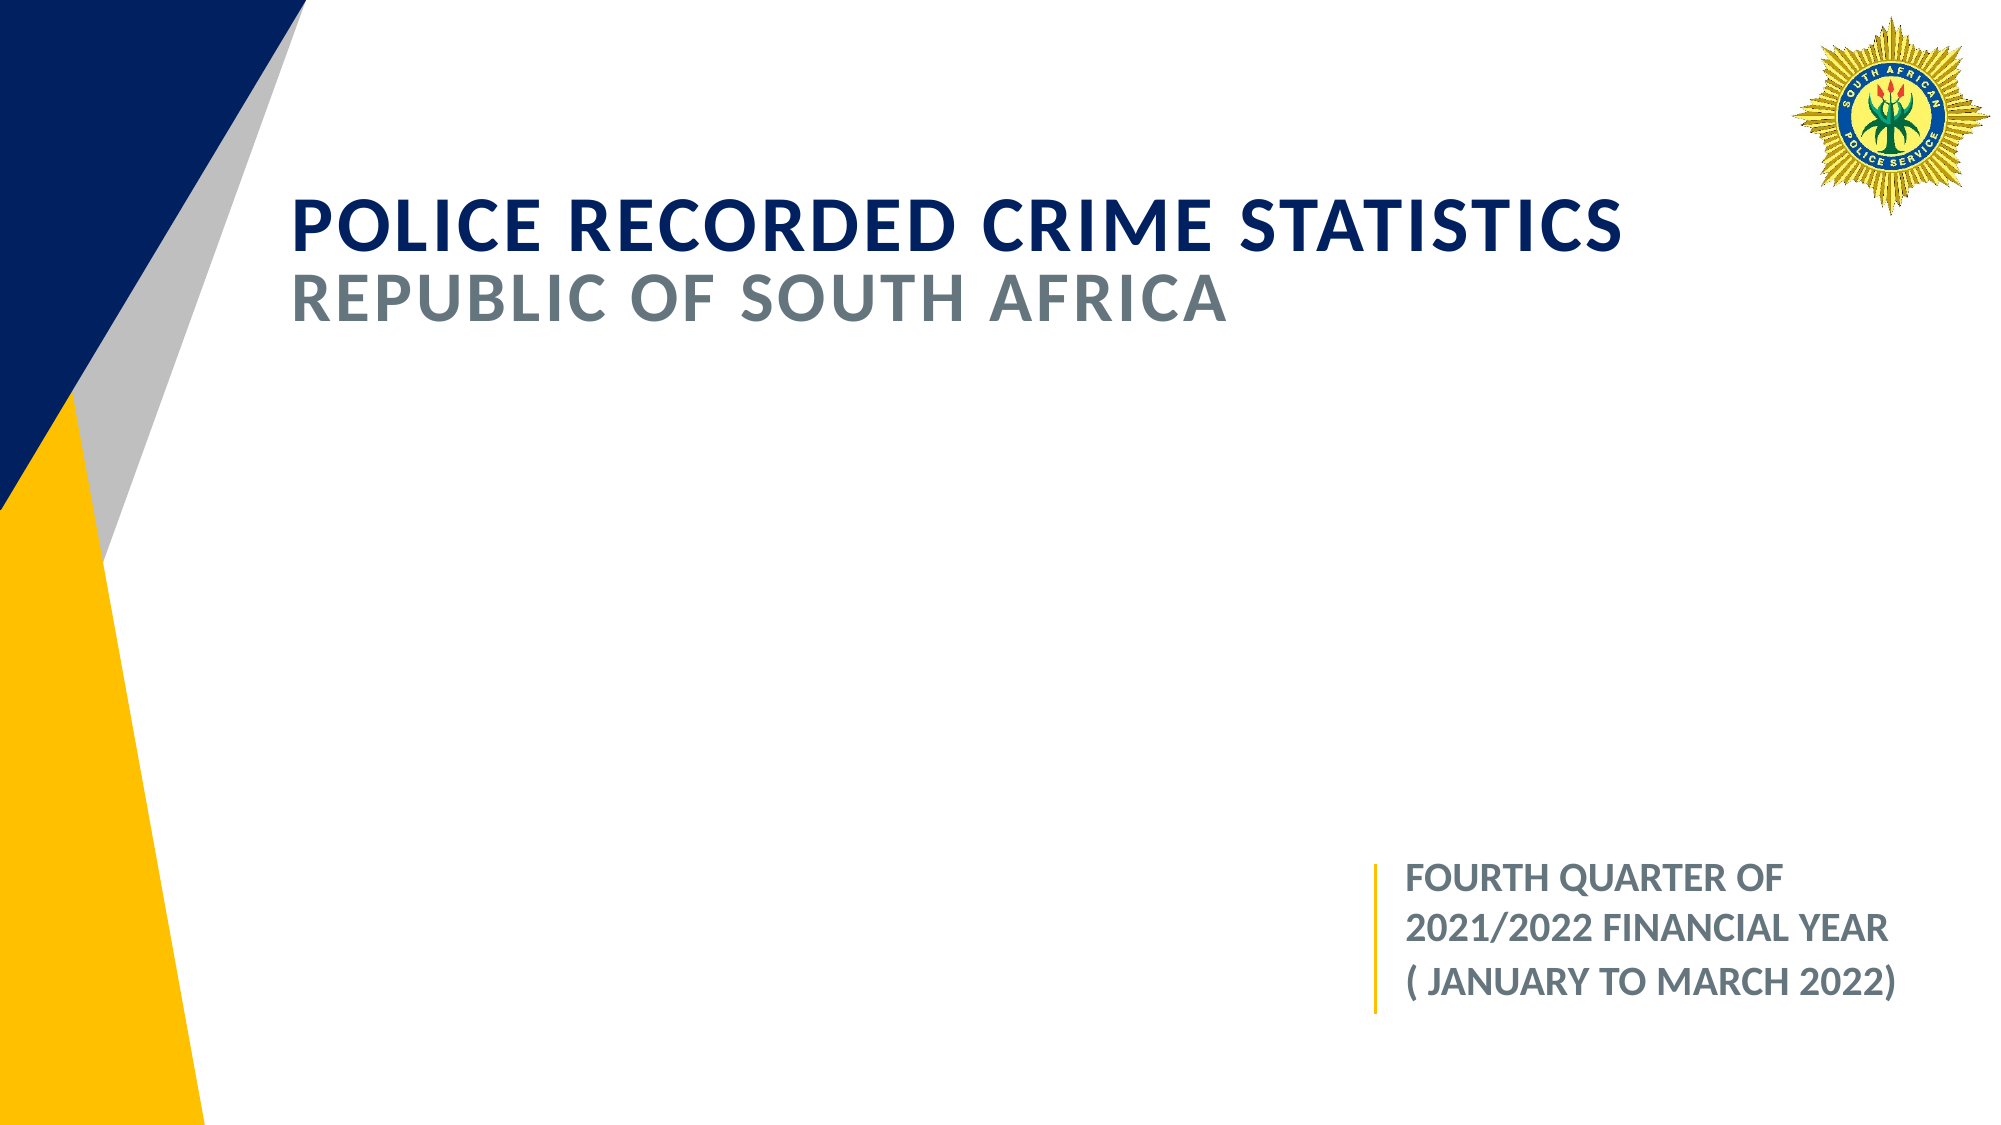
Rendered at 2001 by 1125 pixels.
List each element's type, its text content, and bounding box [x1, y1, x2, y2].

title POLICE RECORDED CRIME STATISTICS REPUBLIC OF SOUTH AFRICA [276, 149, 1700, 377]
picture [1791, 16, 1991, 216]
subtitle FOURTH QUARTER OF 2021/2022 FINANCIAL YEAR ( JANUARY TO MARCH 2022) [1390, 837, 1971, 1016]
